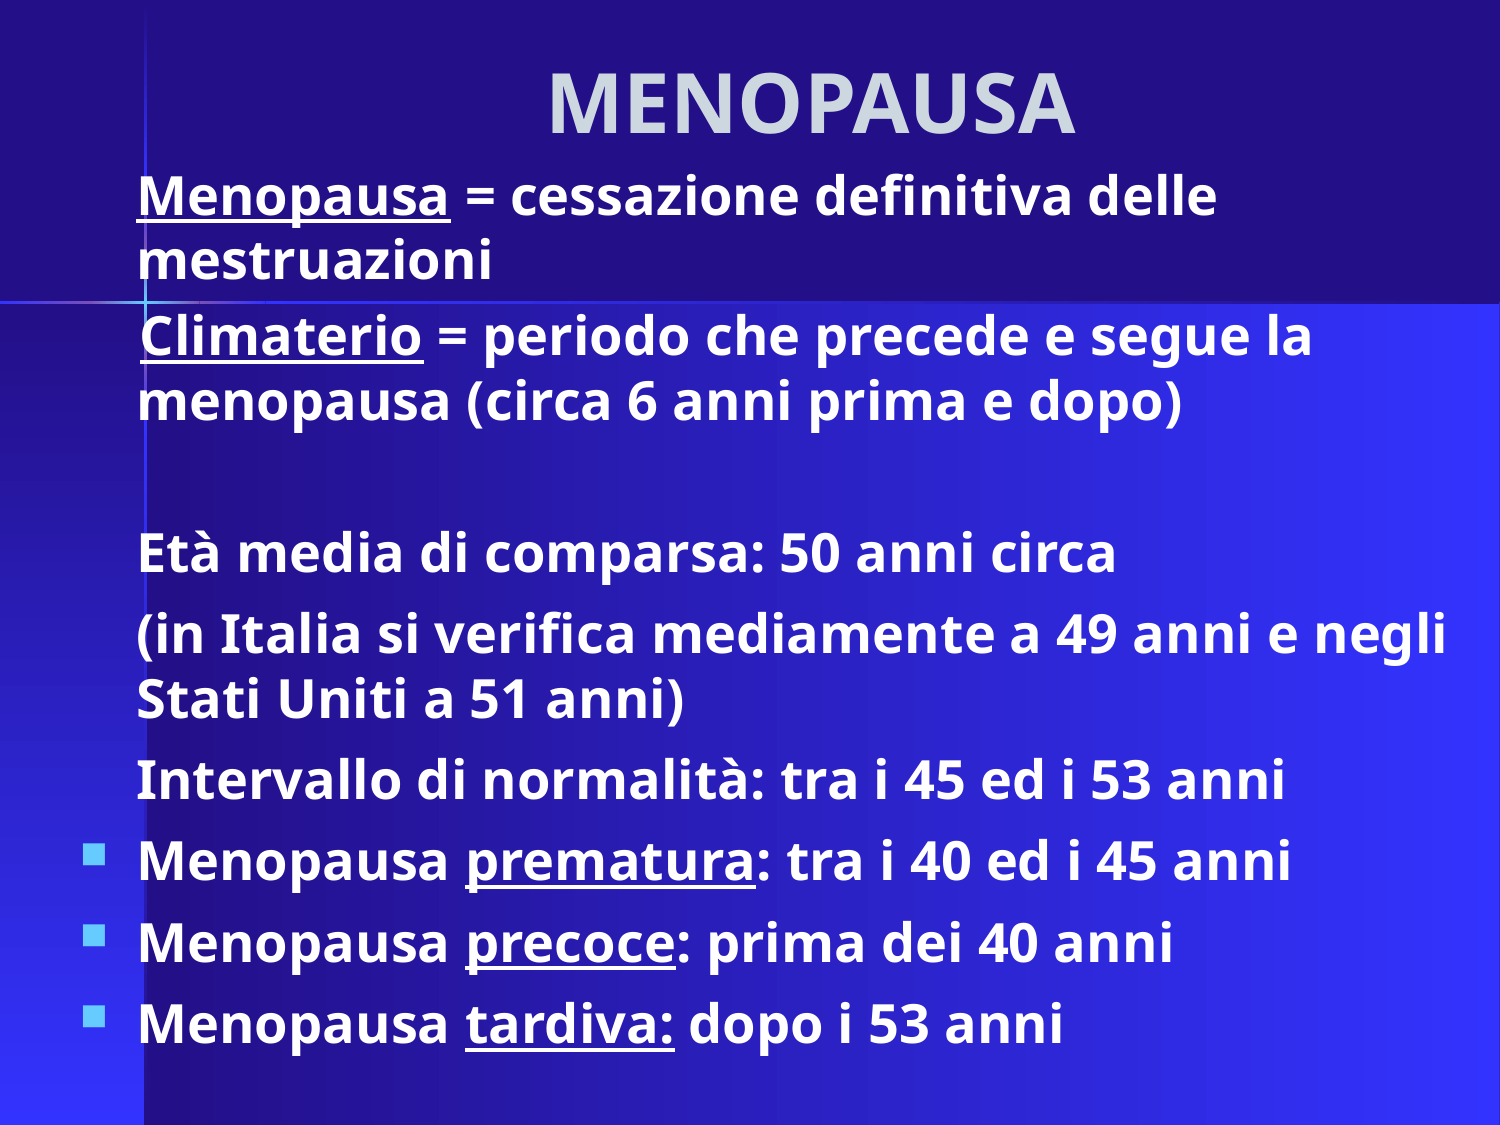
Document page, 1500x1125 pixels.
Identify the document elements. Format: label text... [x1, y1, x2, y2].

list MENOPAUSA Menopausa = cessazione definitiva delle mestruazioni Climaterio = periodo che precede e segue la menopausa (circa 6 anni prima e dopo) Età media di comparsa: 50 anni circa (in Italia si verifica mediamente a 49 anni e negli Stati Uniti a 51 anni) Intervallo di normalità: tra i 45 ed i 53 anni Menopausa prematura: tra i 40 ed i 45 anni Menopausa precoce: prima dei 40 anni Menopausa tardiva: dopo i 53 anni [64, 42, 1500, 1001]
